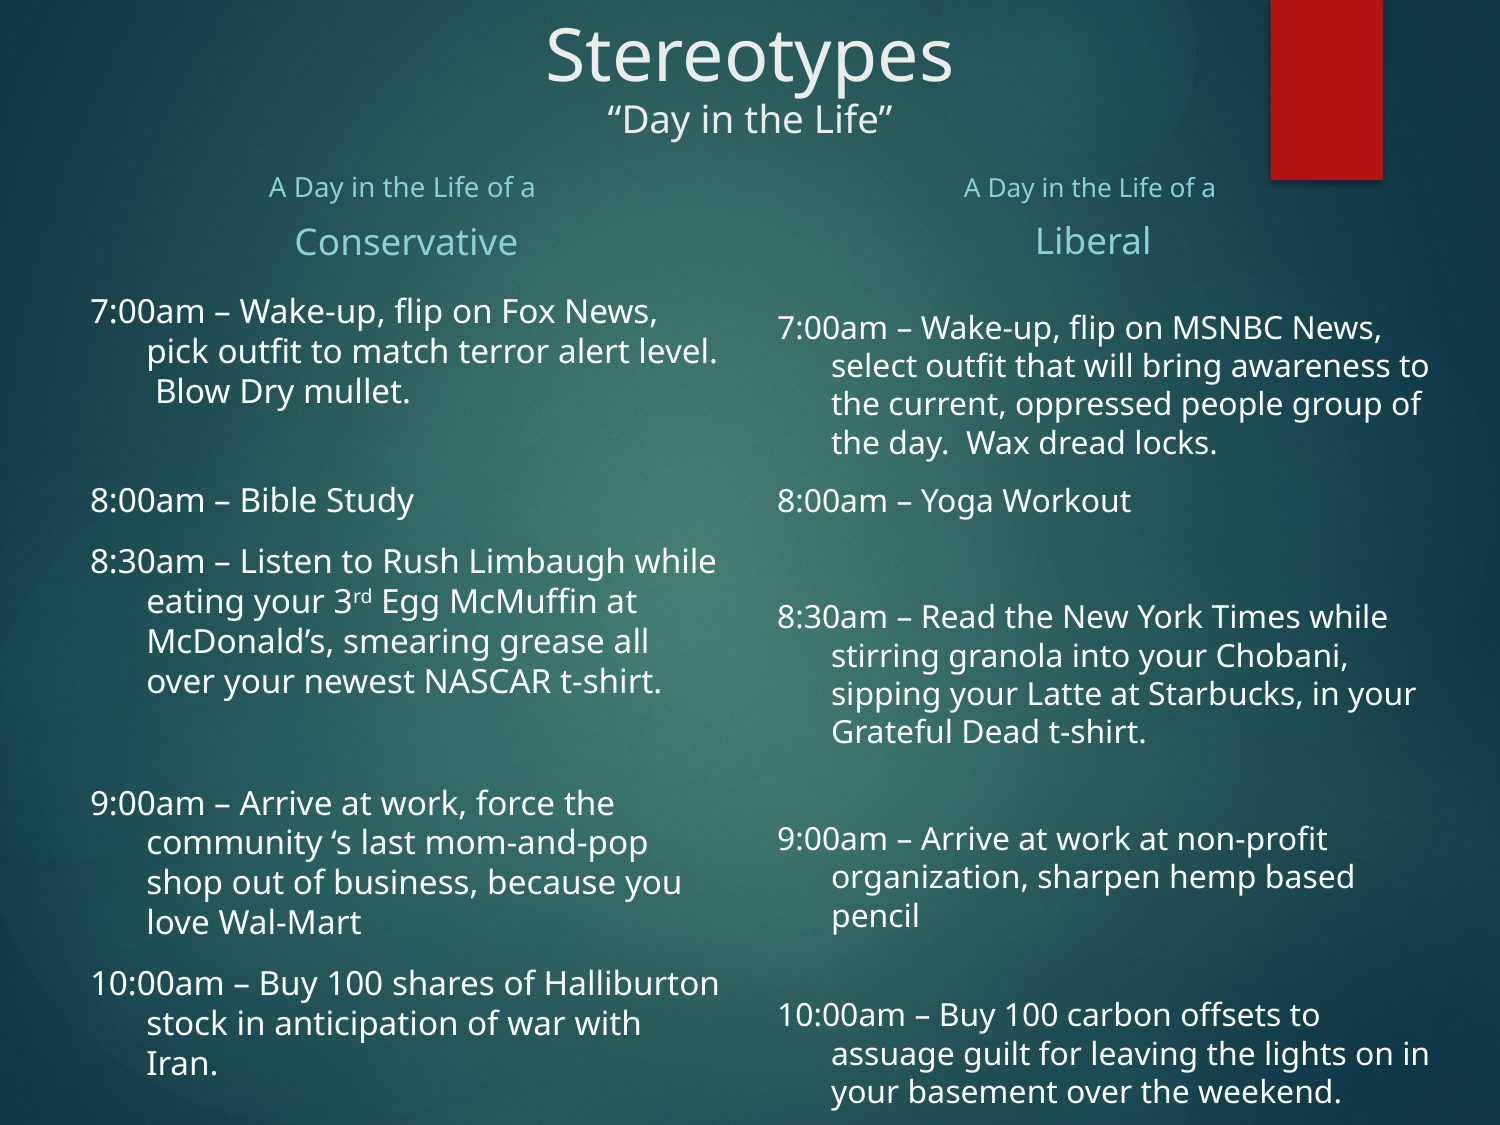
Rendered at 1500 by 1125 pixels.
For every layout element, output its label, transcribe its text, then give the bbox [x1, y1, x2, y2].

title Stereotypes “Day in the Life” [75, 0, 1425, 150]
list 7:00am – Wake-up, flip on Fox News, pick outfit to match terror alert level. Blow Dry mullet. 8:00am – Bible Study 8:30am – Listen to Rush Limbaugh while eating your 3rd Egg McMuffin at McDonald’s, smearing grease all over your newest NASCAR t-shirt. 9:00am – Arrive at work, force the community ‘s last mom-and-pop shop out of business, because you love Wal-Mart 10:00am – Buy 100 shares of Halliburton stock in anticipation of war with Iran. [75, 283, 738, 1100]
list A Day in the Life of a Conservative [75, 162, 738, 271]
list 7:00am – Wake-up, flip on MSNBC News, select outfit that will bring awareness to the current, oppressed people group of the day. Wax dread locks. 8:00am – Yoga Workout 8:30am – Read the New York Times while stirring granola into your Chobani, sipping your Latte at Starbucks, in your Grateful Dead t-shirt. 9:00am – Arrive at work at non-profit organization, sharpen hemp based pencil 10:00am – Buy 100 carbon offsets to assuage guilt for leaving the lights on in your basement over the weekend. [761, 299, 1463, 1125]
list A Day in the Life of a Liberal [761, 162, 1425, 270]
